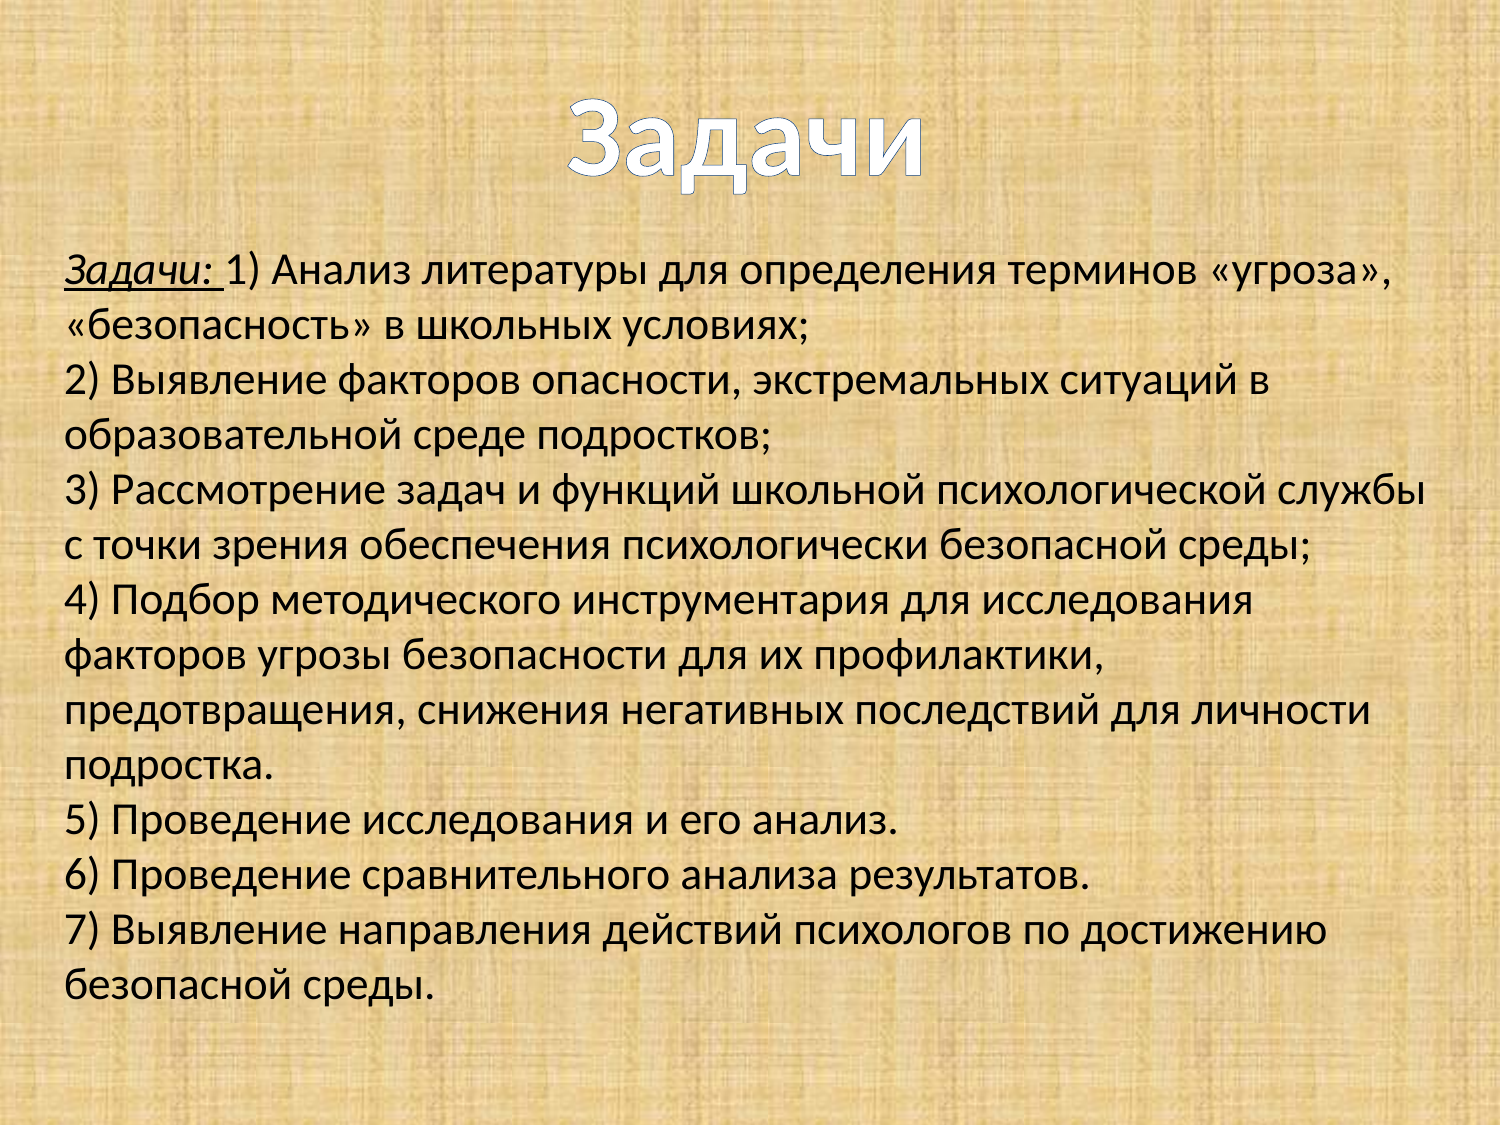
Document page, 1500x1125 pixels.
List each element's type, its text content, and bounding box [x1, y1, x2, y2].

text_box Задачи [550, 51, 943, 207]
text_box Задачи: 1) Анализ литературы для определения терминов «угроза», «безопасность» в школьных условиях; 2) Выявление факторов опасности, экстремальных ситуаций в образовательной среде подростков; 3) Рассмотрение задач и функций школьной психологической службы с точки зрения обеспечения психологически безопасной среды; 4) Подбор методического инструментария для исследования факторов угрозы безопасности для их профилактики, предотвращения, снижения негативных последствий для личности подростка. 5) Проведение исследования и его анализ. 6) Проведение сравнительного анализа результатов. 7) Выявление направления действий психологов по достижению безопасной среды. [49, 231, 1455, 1017]
picture [0, 0, 1500, 1125]
